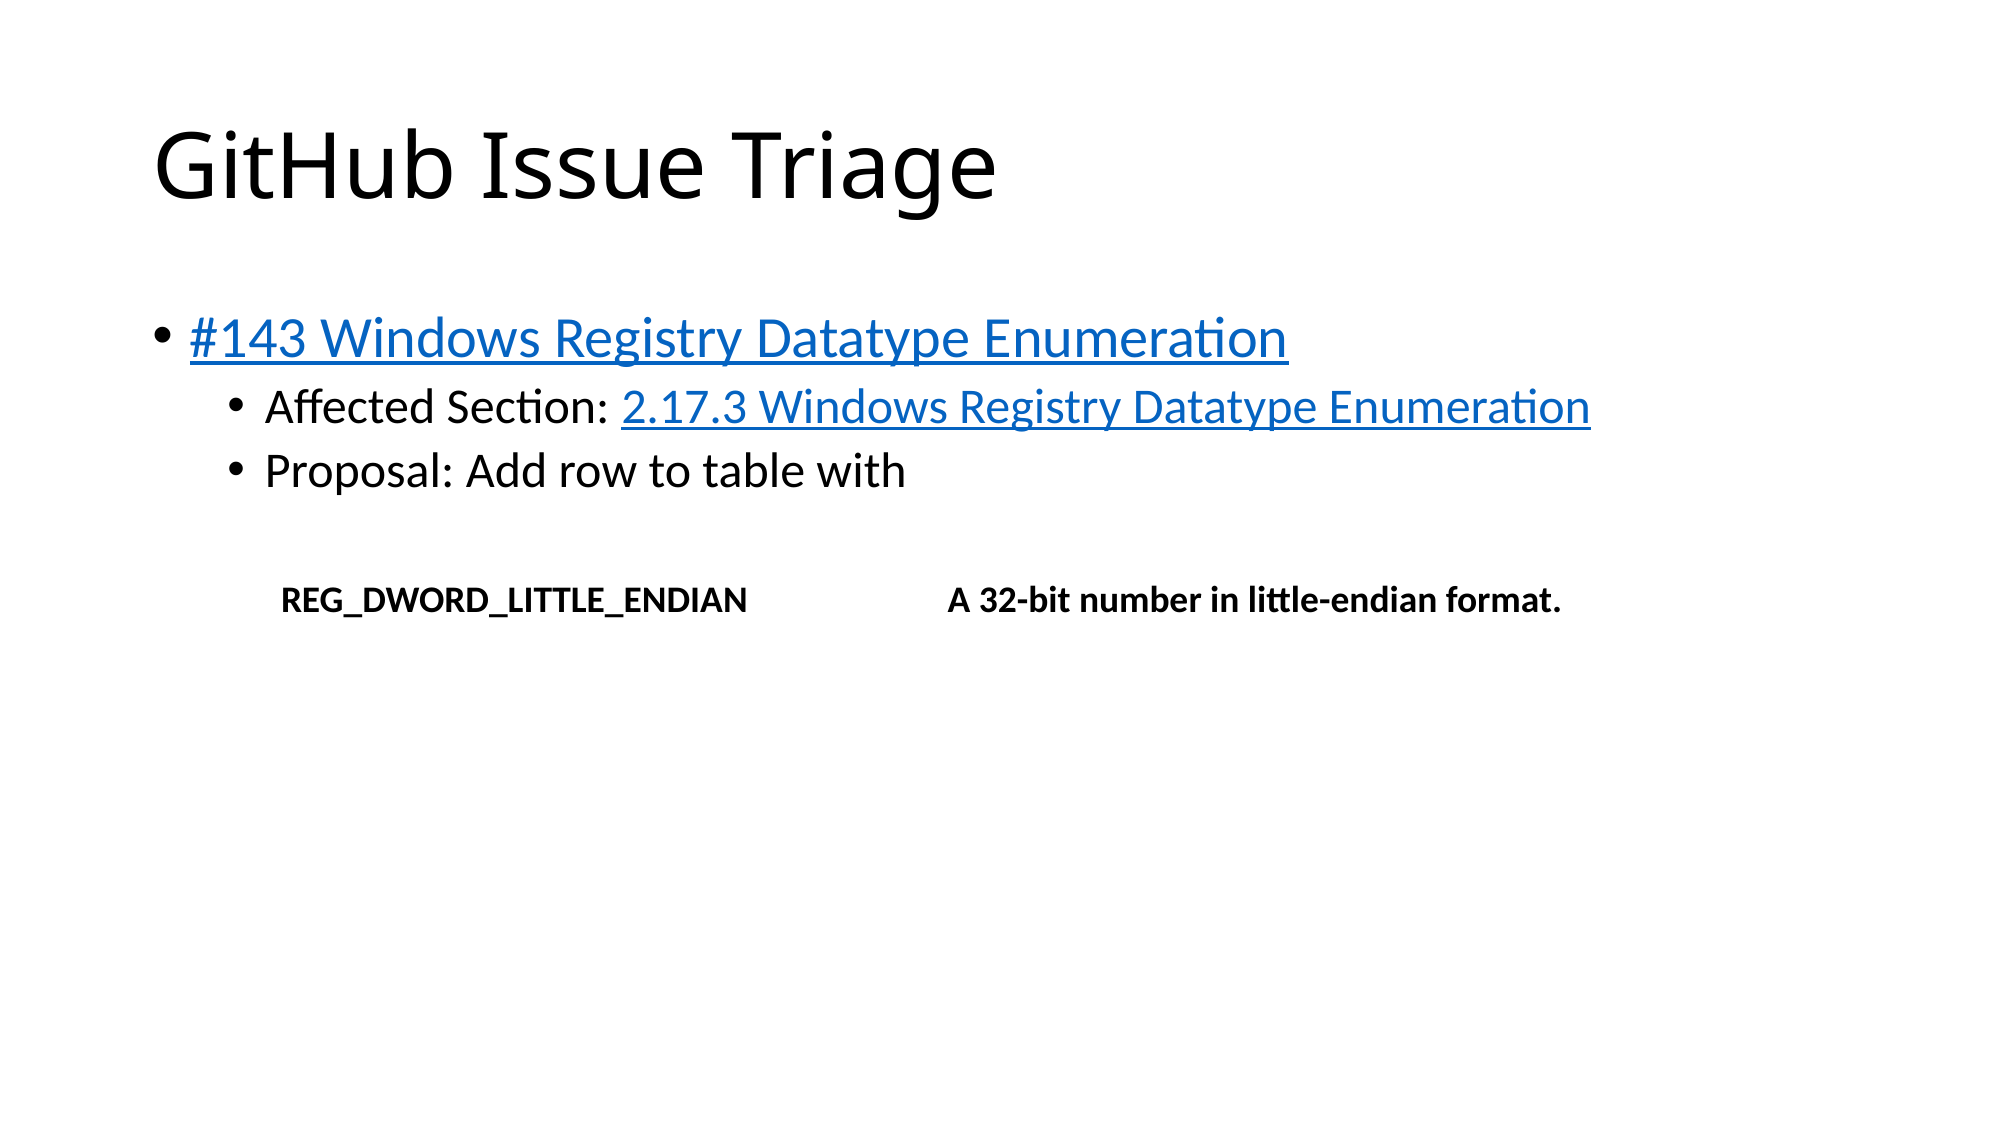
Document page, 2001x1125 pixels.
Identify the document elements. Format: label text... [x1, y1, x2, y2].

list #143 Windows Registry Datatype Enumeration Affected Section: 2.17.3 Windows Registry Datatype Enumeration Proposal: Add row to table with [137, 299, 1863, 1014]
table_header A 32-bit number in little-endian format. [934, 577, 1598, 626]
table_header REG_DWORD_LITTLE_ENDIAN [267, 577, 932, 626]
title GitHub Issue Triage [137, 59, 1863, 278]
